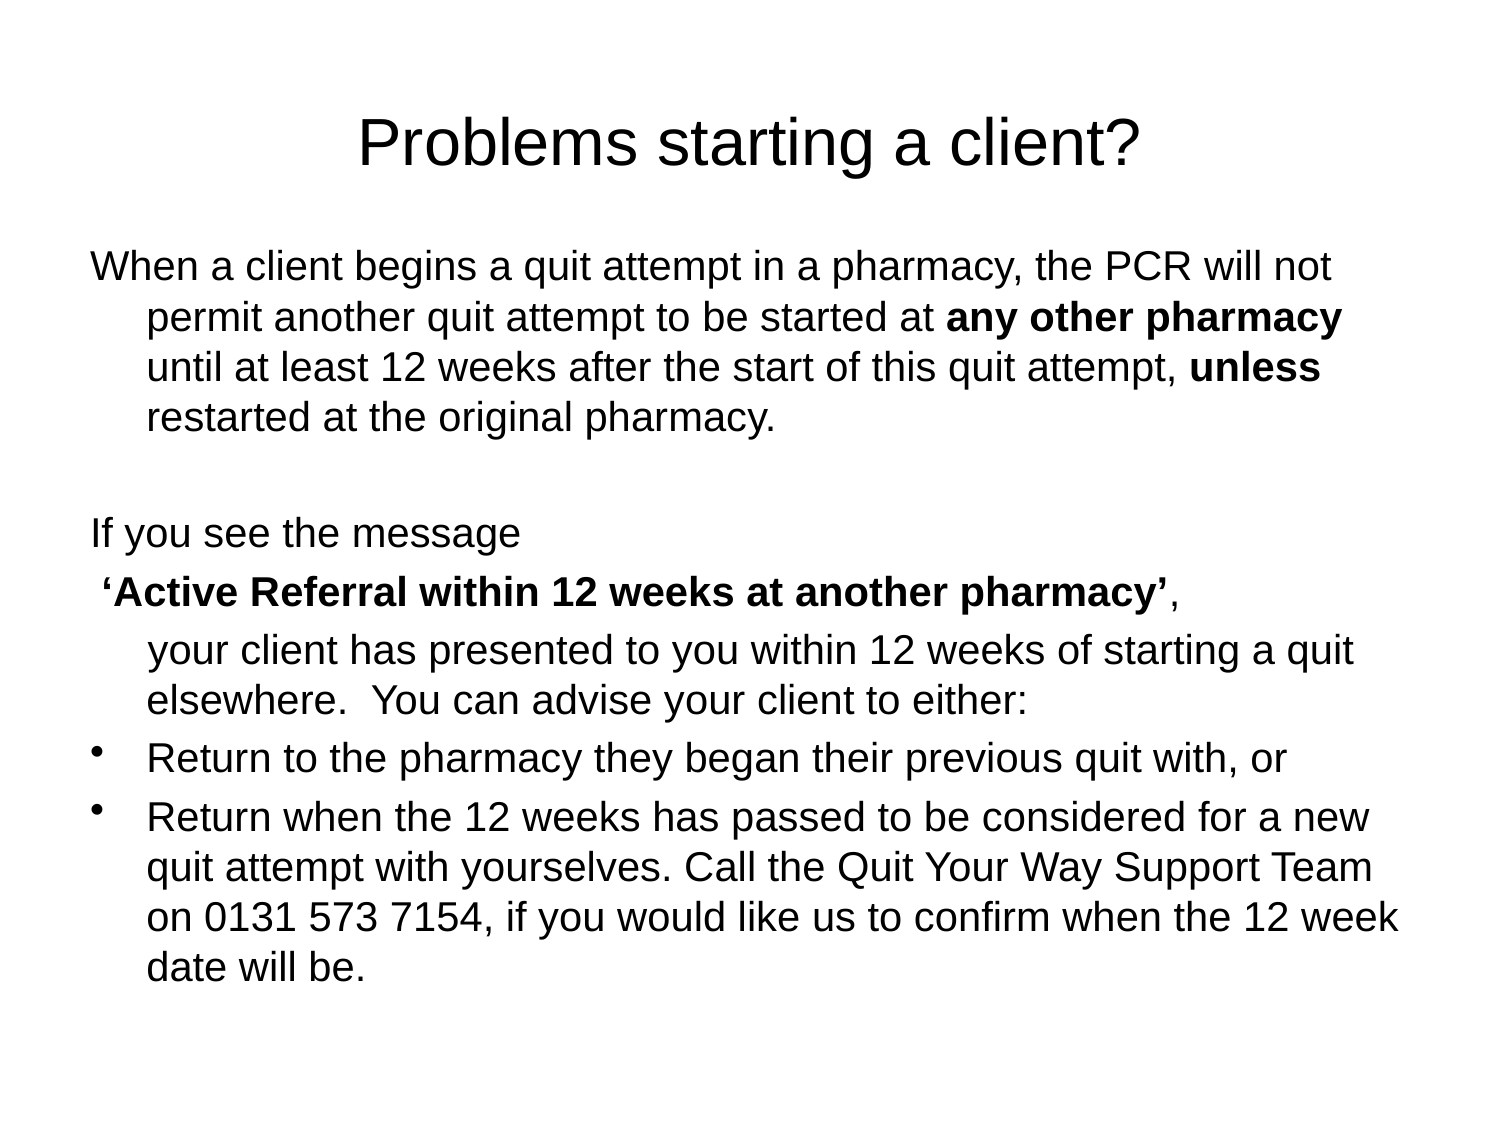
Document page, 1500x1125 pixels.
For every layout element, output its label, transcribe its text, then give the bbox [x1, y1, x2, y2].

title Problems starting a client? [74, 44, 1426, 231]
list When a client begins a quit attempt in a pharmacy, the PCR will not permit another quit attempt to be started at any other pharmacy until at least 12 weeks after the start of this quit attempt, unless restarted at the original pharmacy. If you see the message ‘Active Referral within 12 weeks at another pharmacy’, your client has presented to you within 12 weeks of starting a quit elsewhere. You can advise your client to either: Return to the pharmacy they began their previous quit with, or Return when the 12 weeks has passed to be considered for a new quit attempt with yourselves. Call the Quit Your Way Support Team on 0131 573 7154, if you would like us to confirm when the 12 week date will be. [74, 231, 1426, 1048]
